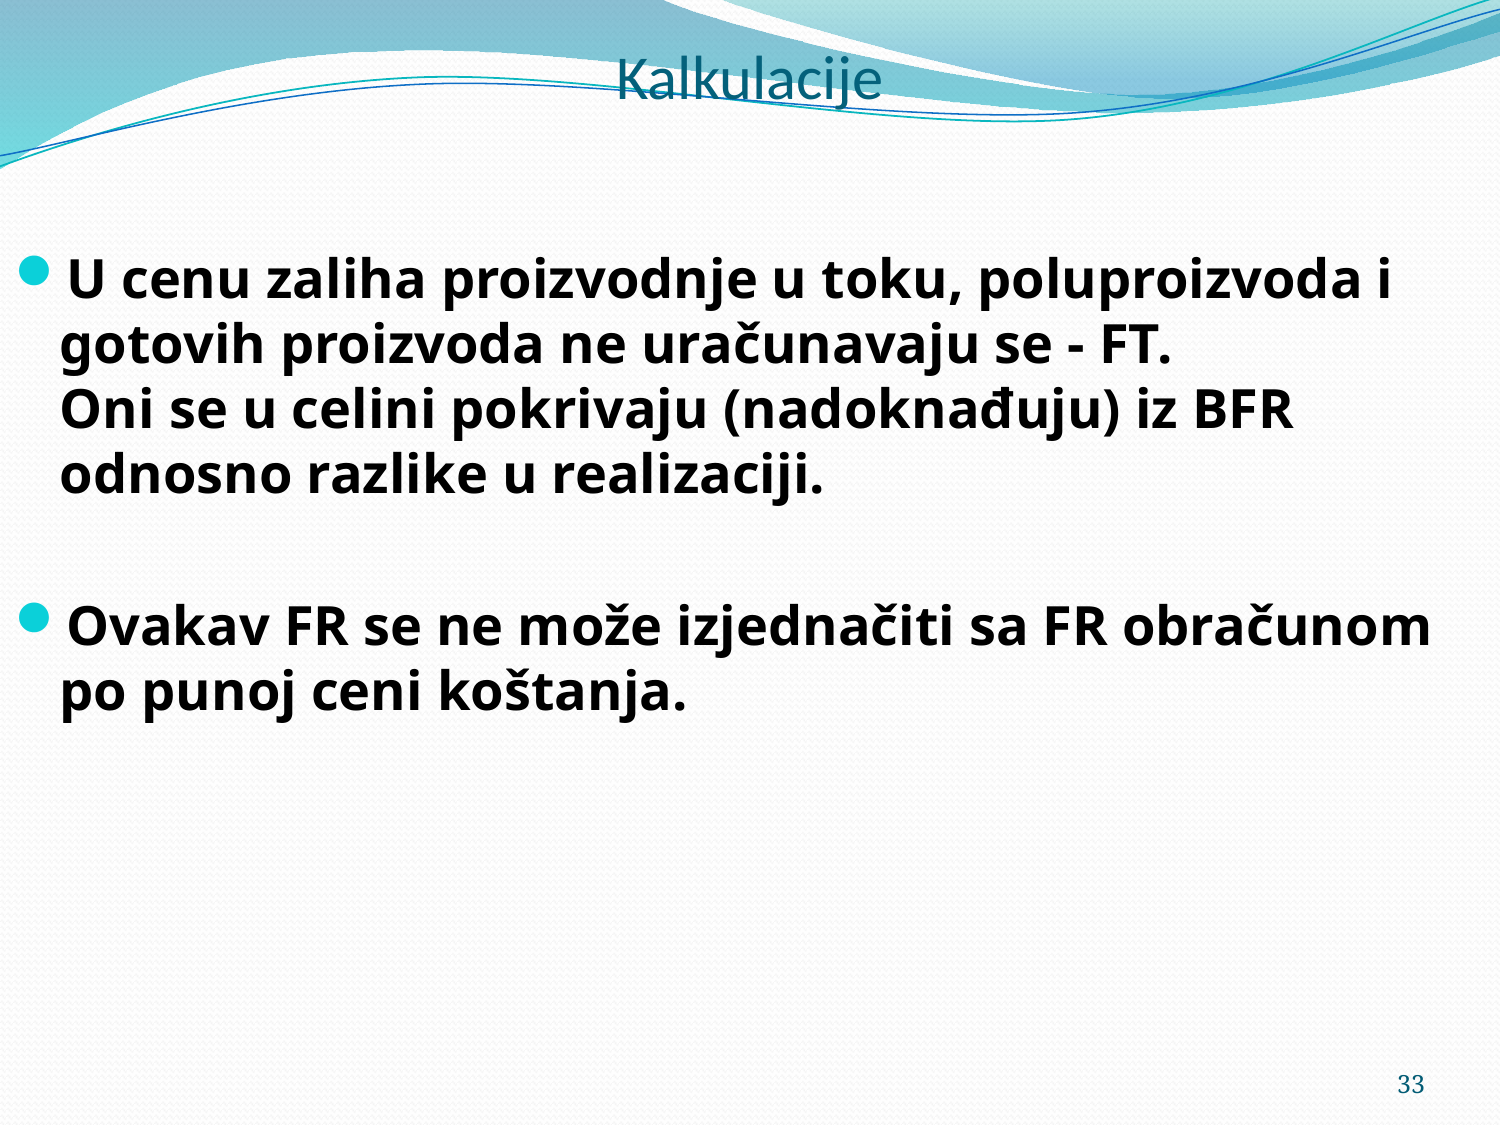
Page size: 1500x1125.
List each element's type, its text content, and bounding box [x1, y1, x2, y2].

title Kalkulacije [0, 0, 1500, 113]
list U cenu zaliha proizvodnje u toku, poluproizvoda i gotovih proizvoda ne uračunavaju se - FT. Oni se u celini pokrivaju (nadoknađuju) iz BFR odnosno razlike u realizaciji. Ovakav FR se ne može izjednačiti sa FR obračunom po punoj ceni koštanja. [0, 237, 1500, 1125]
slide_number 33 [1299, 1042, 1425, 1103]
